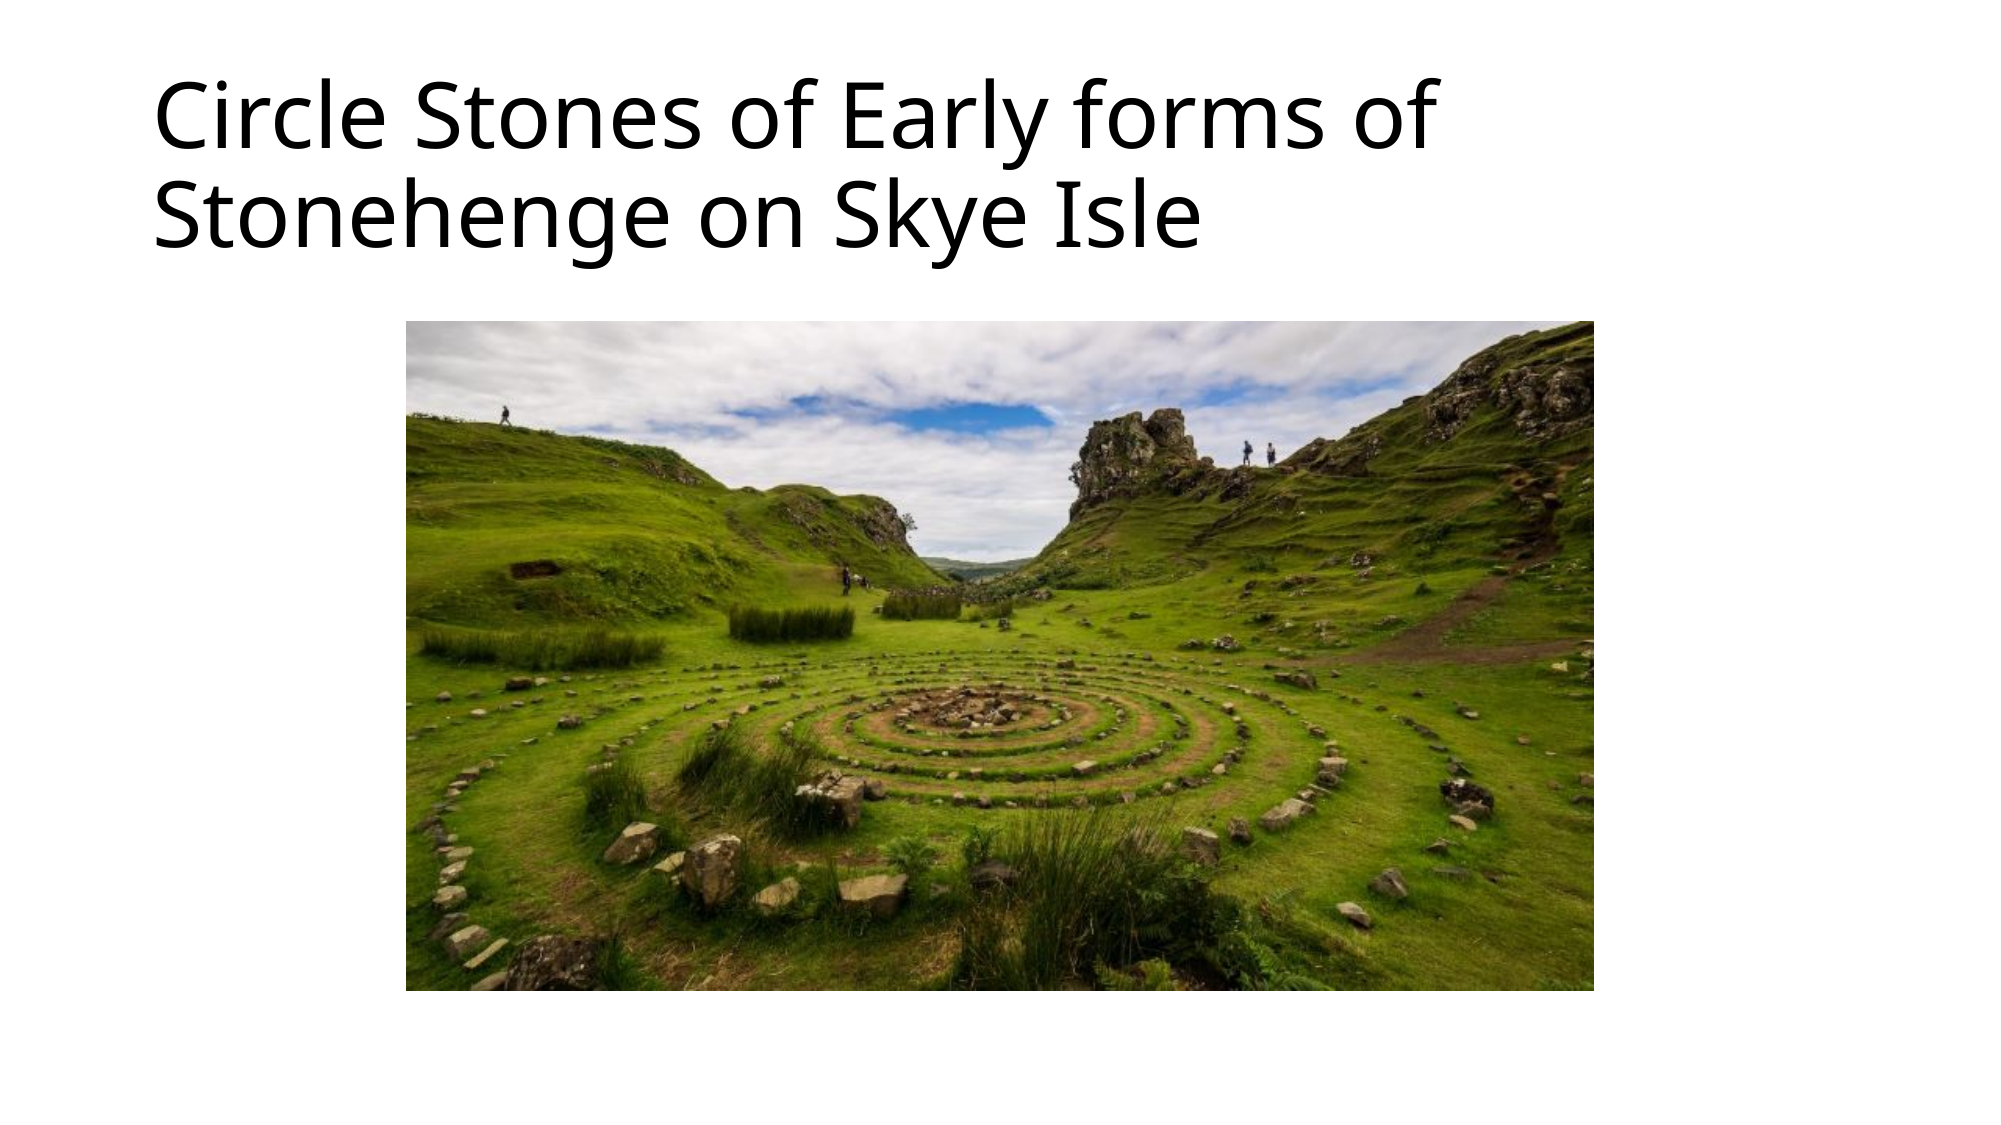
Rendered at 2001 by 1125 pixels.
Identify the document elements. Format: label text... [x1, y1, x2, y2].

title Circle Stones of Early forms of Stonehenge on Skye Isle [137, 59, 1863, 278]
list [406, 321, 1594, 991]
